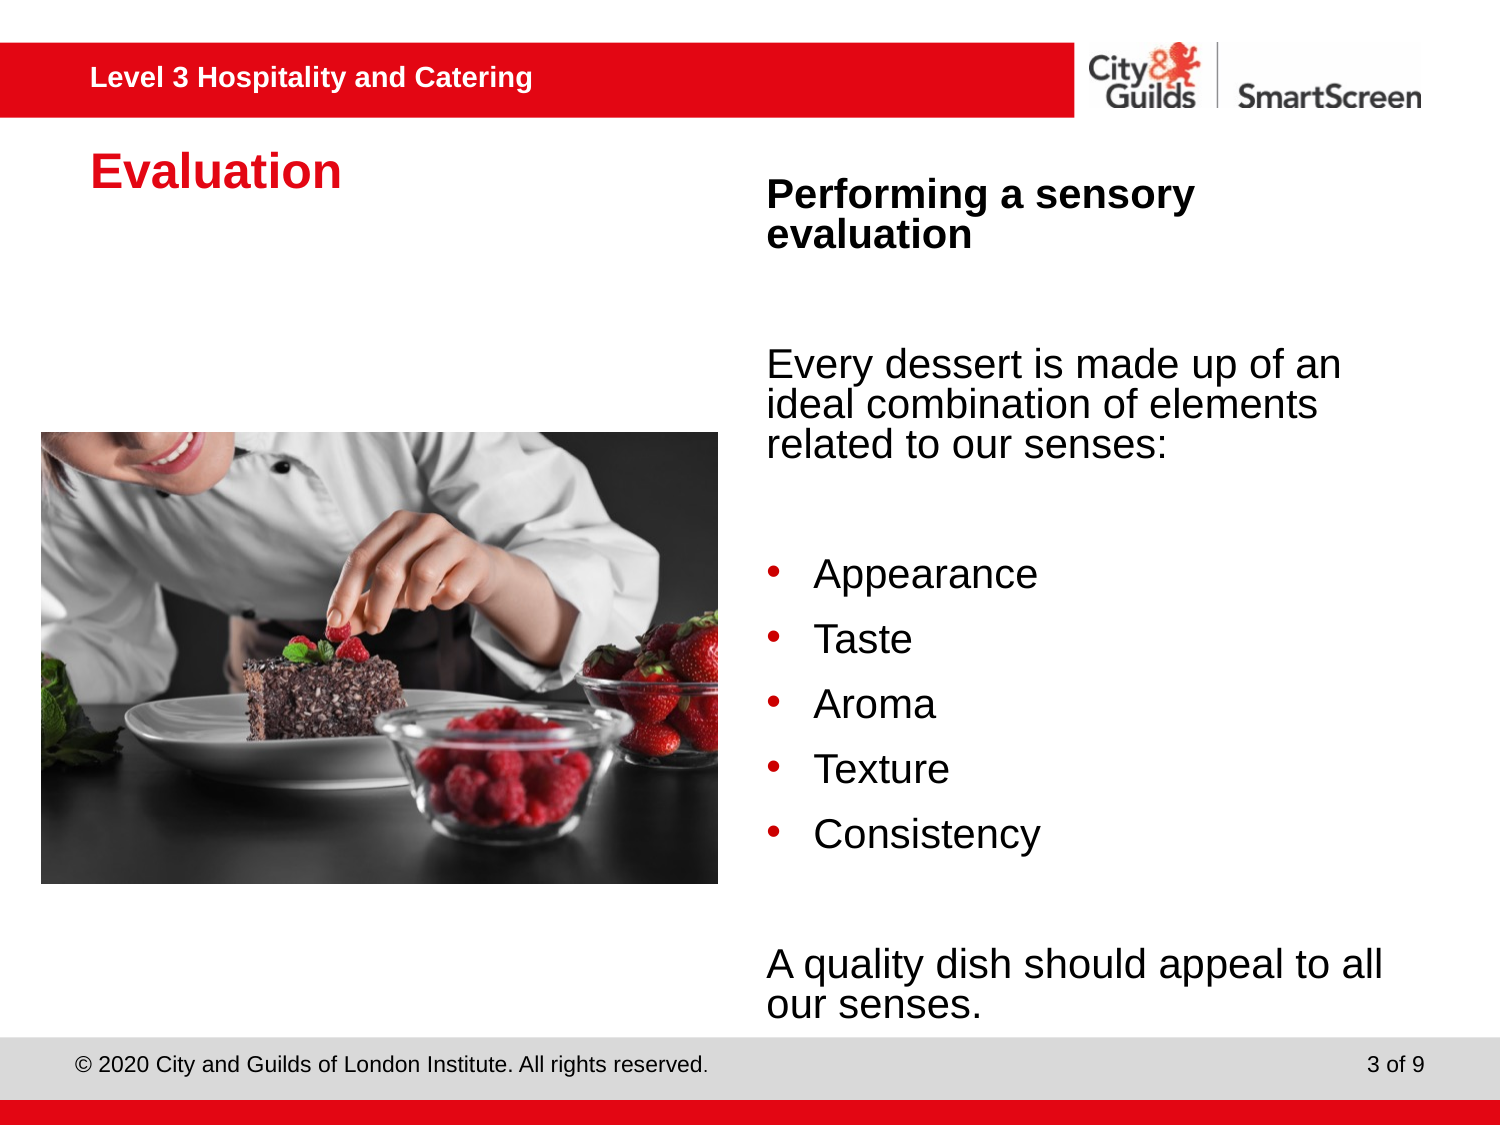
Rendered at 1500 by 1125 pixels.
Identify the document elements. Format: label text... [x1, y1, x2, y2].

list Performing a sensory evaluation Every dessert is made up of an ideal combination of elements related to our senses: Appearance Taste Aroma Texture Consistency A quality dish should appeal to all our senses. [751, 168, 1429, 993]
picture [41, 432, 719, 884]
picture [1089, 42, 1421, 108]
title Evaluation [74, 137, 1424, 201]
